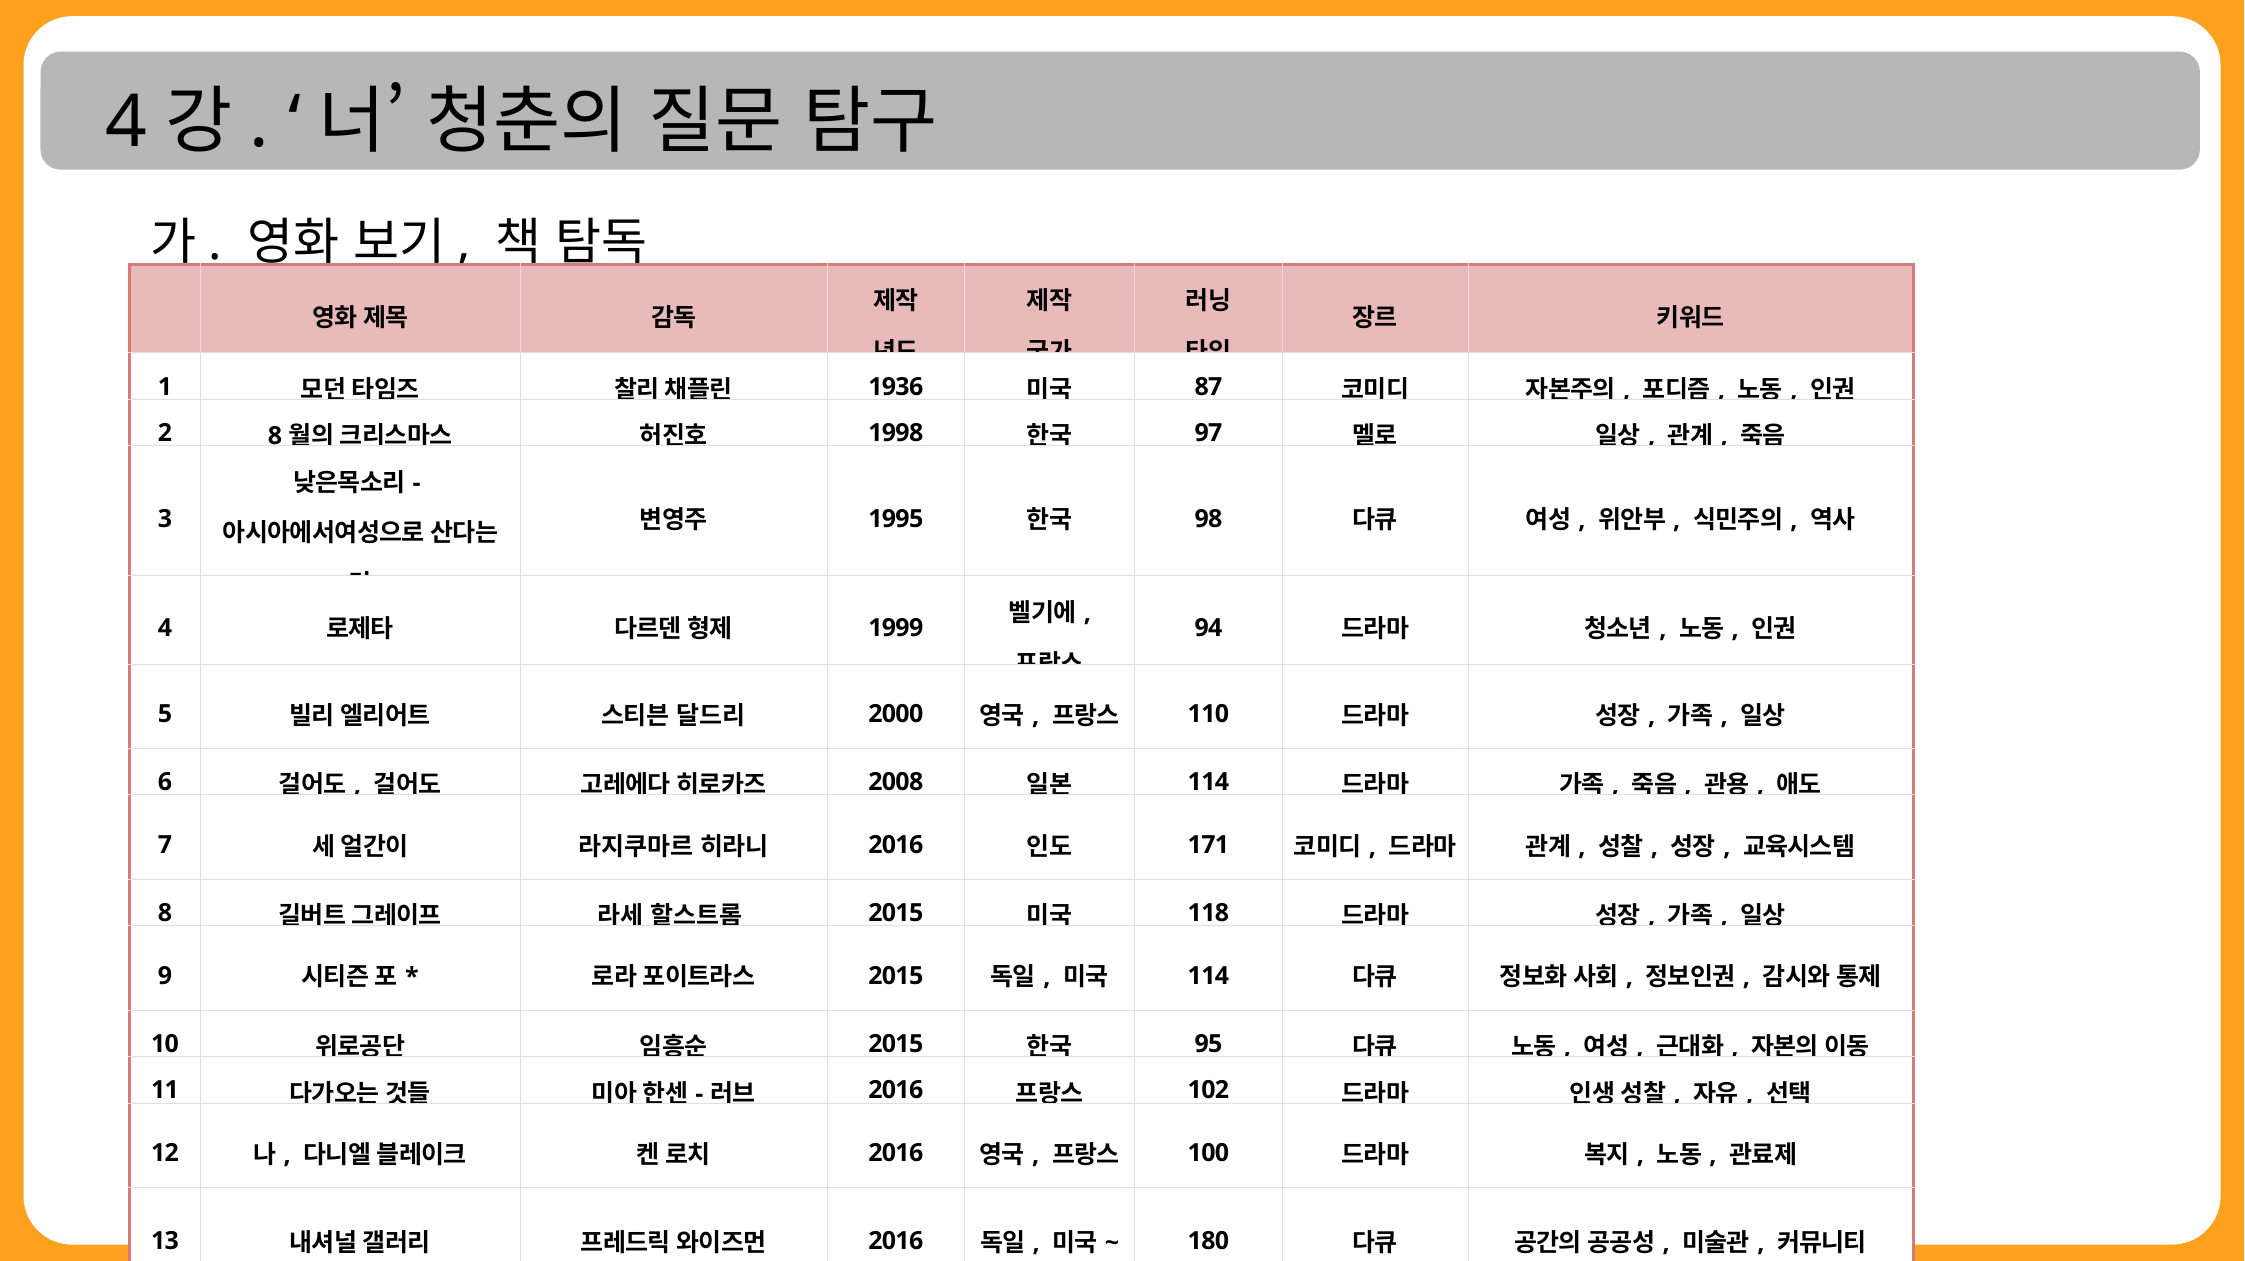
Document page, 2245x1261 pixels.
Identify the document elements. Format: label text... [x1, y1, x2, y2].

table_cell 드라마 [1283, 665, 1468, 748]
table_cell 복지, 노동, 관료제 [1469, 1104, 1912, 1187]
table_cell 2015 [828, 880, 964, 925]
table_cell 드라마 [1283, 576, 1468, 664]
table_cell 2 [131, 400, 200, 445]
table_cell 내셔널 갤러리 [201, 1188, 520, 1261]
table_cell 멜로 [1283, 400, 1468, 445]
table_cell 한국 [965, 400, 1134, 445]
table_cell 2008 [828, 749, 964, 794]
table_header 러닝 타임 [1135, 266, 1282, 352]
table_cell 찰리 채플린 [521, 353, 827, 399]
table_cell 다큐 [1283, 446, 1468, 575]
table_cell 2016 [828, 1188, 964, 1261]
table_cell 6 [131, 749, 200, 794]
table_cell 세 얼간이 [201, 795, 520, 879]
table_cell 다가오는 것들 [201, 1057, 520, 1103]
table_cell 1995 [828, 446, 964, 575]
table_cell 1999 [828, 576, 964, 664]
table_cell 97 [1135, 400, 1282, 445]
table_cell 10 [131, 1011, 200, 1056]
table_cell 98 [1135, 446, 1282, 575]
table_cell 길버트 그레이프 [201, 880, 520, 925]
table_cell 다큐 [1283, 926, 1468, 1010]
table_cell 드라마 [1283, 1104, 1468, 1187]
table_cell 5 [131, 665, 200, 748]
table_cell 공간의 공공성, 미술관, 커뮤니티 [1469, 1188, 1912, 1261]
table_cell 프레드릭 와이즈먼 [521, 1188, 827, 1261]
table_cell 1936 [828, 353, 964, 399]
text_box 가. 영화 보기, 책 탐독 [136, 172, 663, 263]
table_cell 관계, 성찰, 성장, 교육시스템 [1469, 795, 1912, 879]
table_cell 성장, 가족, 일상 [1469, 665, 1912, 748]
table_cell 100 [1135, 1104, 1282, 1187]
table_cell 180 [1135, 1188, 1282, 1261]
table_cell 고레에다 히로카즈 [521, 749, 827, 794]
table_cell 102 [1135, 1057, 1282, 1103]
table_cell 한국 [965, 1011, 1134, 1056]
table_cell 9 [131, 926, 200, 1010]
table_cell 95 [1135, 1011, 1282, 1056]
table_cell 1 [131, 353, 200, 399]
table_header 장르 [1283, 266, 1468, 352]
text_box [1915, 292, 2245, 368]
table_cell 벨기에, 프랑스 [965, 576, 1134, 664]
table_cell 2015 [828, 926, 964, 1010]
table_cell 다르덴 형제 [521, 576, 827, 664]
table_cell 걸어도, 걸어도 [201, 749, 520, 794]
table_cell 코미디, 드라마 [1283, 795, 1468, 879]
table_cell 프랑스 [965, 1057, 1134, 1103]
table_cell 임흥순 [521, 1011, 827, 1056]
table_cell 110 [1135, 665, 1282, 748]
table_cell 로제타 [201, 576, 520, 664]
table_cell 13 [131, 1188, 200, 1261]
table_cell 코미디 [1283, 353, 1468, 399]
table_cell 위로공단 [201, 1011, 520, 1056]
table_cell 라지쿠마르 히라니 [521, 795, 827, 879]
table_cell 노동, 여성, 근대화, 자본의 이동 [1469, 1011, 1912, 1056]
table_cell 11 [131, 1057, 200, 1103]
table_cell 스티븐 달드리 [521, 665, 827, 748]
table_cell 2015 [828, 1011, 964, 1056]
table_cell 3 [131, 446, 200, 575]
table_cell 영국, 프랑스 [965, 665, 1134, 748]
table_cell 자본주의, 포디즘, 노동, 인권 [1469, 353, 1912, 399]
table_cell 드라마 [1283, 880, 1468, 925]
table_cell 허진호 [521, 400, 827, 445]
table_cell 다큐 [1283, 1011, 1468, 1056]
table_cell 켄 로치 [521, 1104, 827, 1187]
table_cell 2016 [828, 1057, 964, 1103]
table_header 제작 국가 [965, 266, 1134, 352]
table_header 감독 [521, 266, 827, 352]
table_cell 2016 [828, 1104, 964, 1187]
table_cell 빌리 엘리어트 [201, 665, 520, 748]
table_cell 라세 할스트롬 [521, 880, 827, 925]
table_cell 114 [1135, 749, 1282, 794]
table_cell 4 [131, 576, 200, 664]
table_cell 12 [131, 1104, 200, 1187]
table_cell 정보화 사회, 정보인권, 감시와 통제 [1469, 926, 1912, 1010]
table_cell 미아 한센-러브 [521, 1057, 827, 1103]
table_cell 94 [1135, 576, 1282, 664]
table_cell 171 [1135, 795, 1282, 879]
table_cell 2000 [828, 665, 964, 748]
table_cell 드라마 [1283, 1057, 1468, 1103]
table_cell 독일, 미국~ [965, 1188, 1134, 1261]
table_cell 8 [131, 880, 200, 925]
table_cell 미국 [965, 353, 1134, 399]
table_cell 일본 [965, 749, 1134, 794]
table_header 영화 제목 [201, 266, 520, 352]
table_cell 청소년, 노동, 인권 [1469, 576, 1912, 664]
table_cell 여성, 위안부, 식민주의, 역사 [1469, 446, 1912, 575]
table_cell 낮은목소리-아시아에서여성으로 산다는 것 [201, 446, 520, 575]
table_cell 1998 [828, 400, 964, 445]
table_cell 다큐 [1283, 1188, 1468, 1261]
table_cell 성장, 가족, 일상 [1469, 880, 1912, 925]
table_cell 로라 포이트라스 [521, 926, 827, 1010]
table_cell 8월의 크리스마스 [201, 400, 520, 445]
table_cell 드라마 [1283, 749, 1468, 794]
table_header 키워드 [1469, 266, 1912, 352]
table_header 제작 년도 [828, 266, 964, 352]
table_header [131, 266, 200, 352]
table_cell 시티즌 포* [201, 926, 520, 1010]
table_cell 114 [1135, 926, 1282, 1010]
table_cell 가족, 죽음, 관용, 애도 [1469, 749, 1912, 794]
table_cell 나, 다니엘 블레이크 [201, 1104, 520, 1187]
table_cell 7 [131, 795, 200, 879]
table_cell 영국, 프랑스 [965, 1104, 1134, 1187]
table_cell 118 [1135, 880, 1282, 925]
table_cell 2016 [828, 795, 964, 879]
table_cell 변영주 [521, 446, 827, 575]
text_box 4강. ‘너’ 청춘의 질문 탐구 [52, 66, 953, 169]
table_cell 87 [1135, 353, 1282, 399]
table_cell 인생 성찰, 자유, 선택 [1469, 1057, 1912, 1103]
table_cell 일상, 관계, 죽음 [1469, 400, 1912, 445]
table_cell 독일, 미국 [965, 926, 1134, 1010]
text_box [39, 50, 2202, 172]
table_cell 인도 [965, 795, 1134, 879]
table_cell 미국 [965, 880, 1134, 925]
table_cell 한국 [965, 446, 1134, 575]
table_cell 모던 타임즈 [201, 353, 520, 399]
